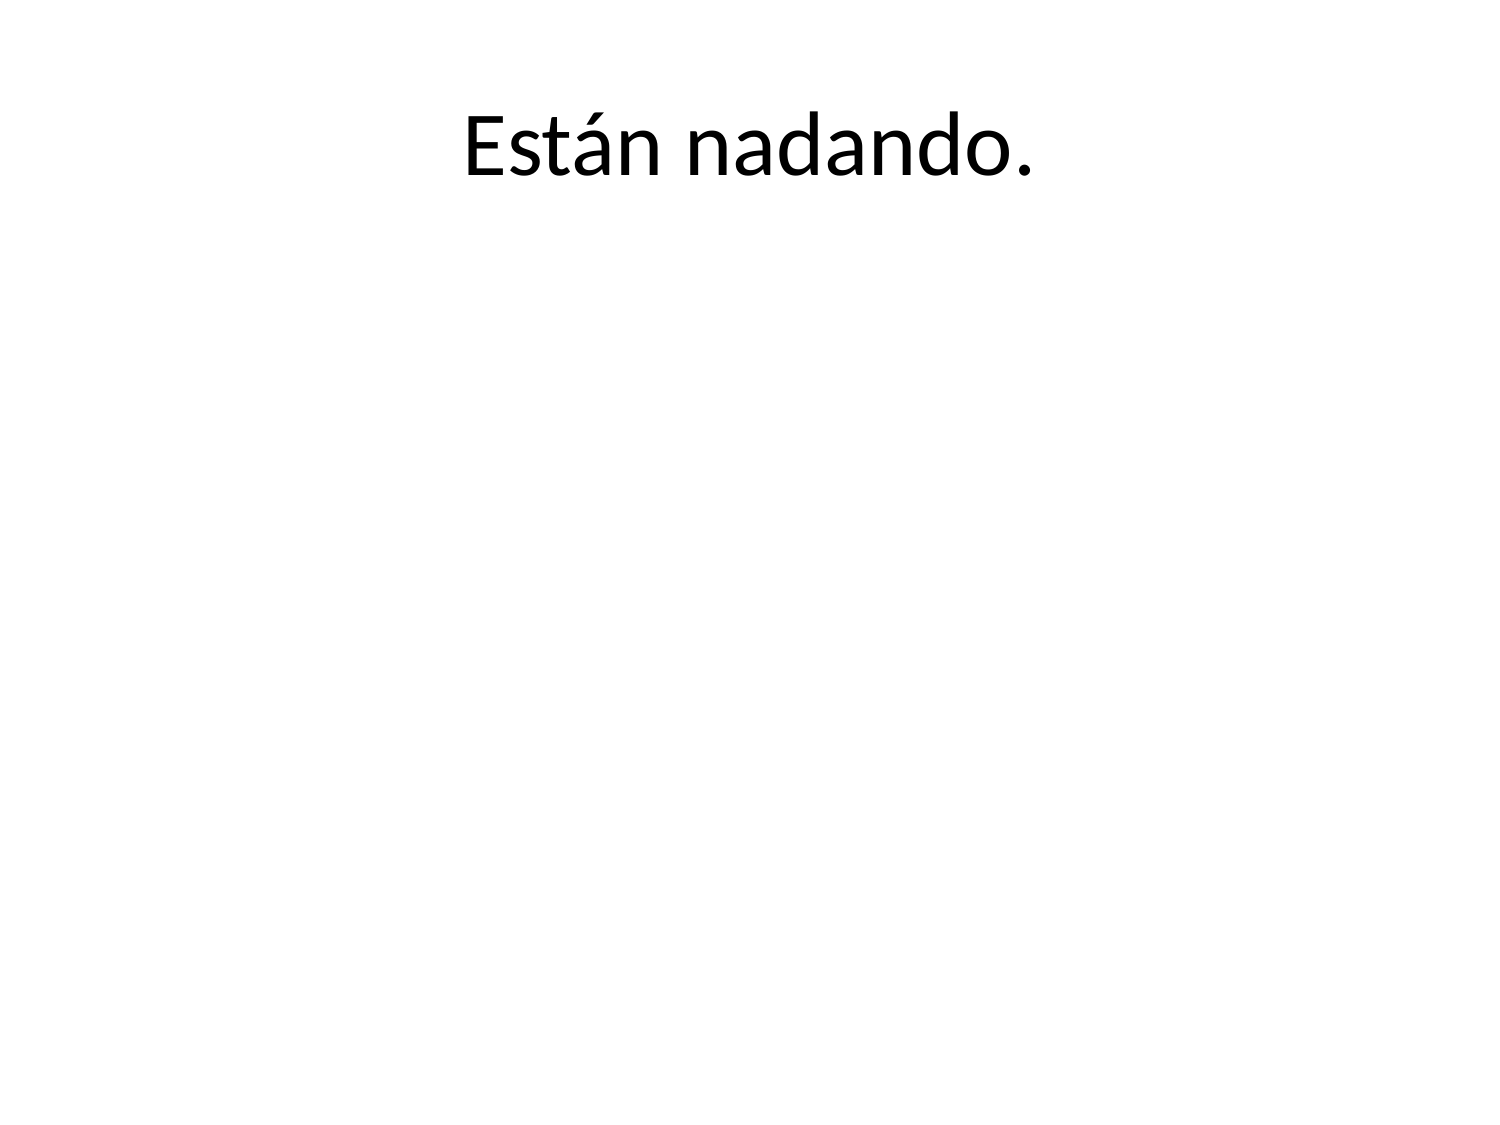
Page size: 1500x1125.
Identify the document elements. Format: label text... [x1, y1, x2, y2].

title Están nadando. [75, 45, 1425, 233]
